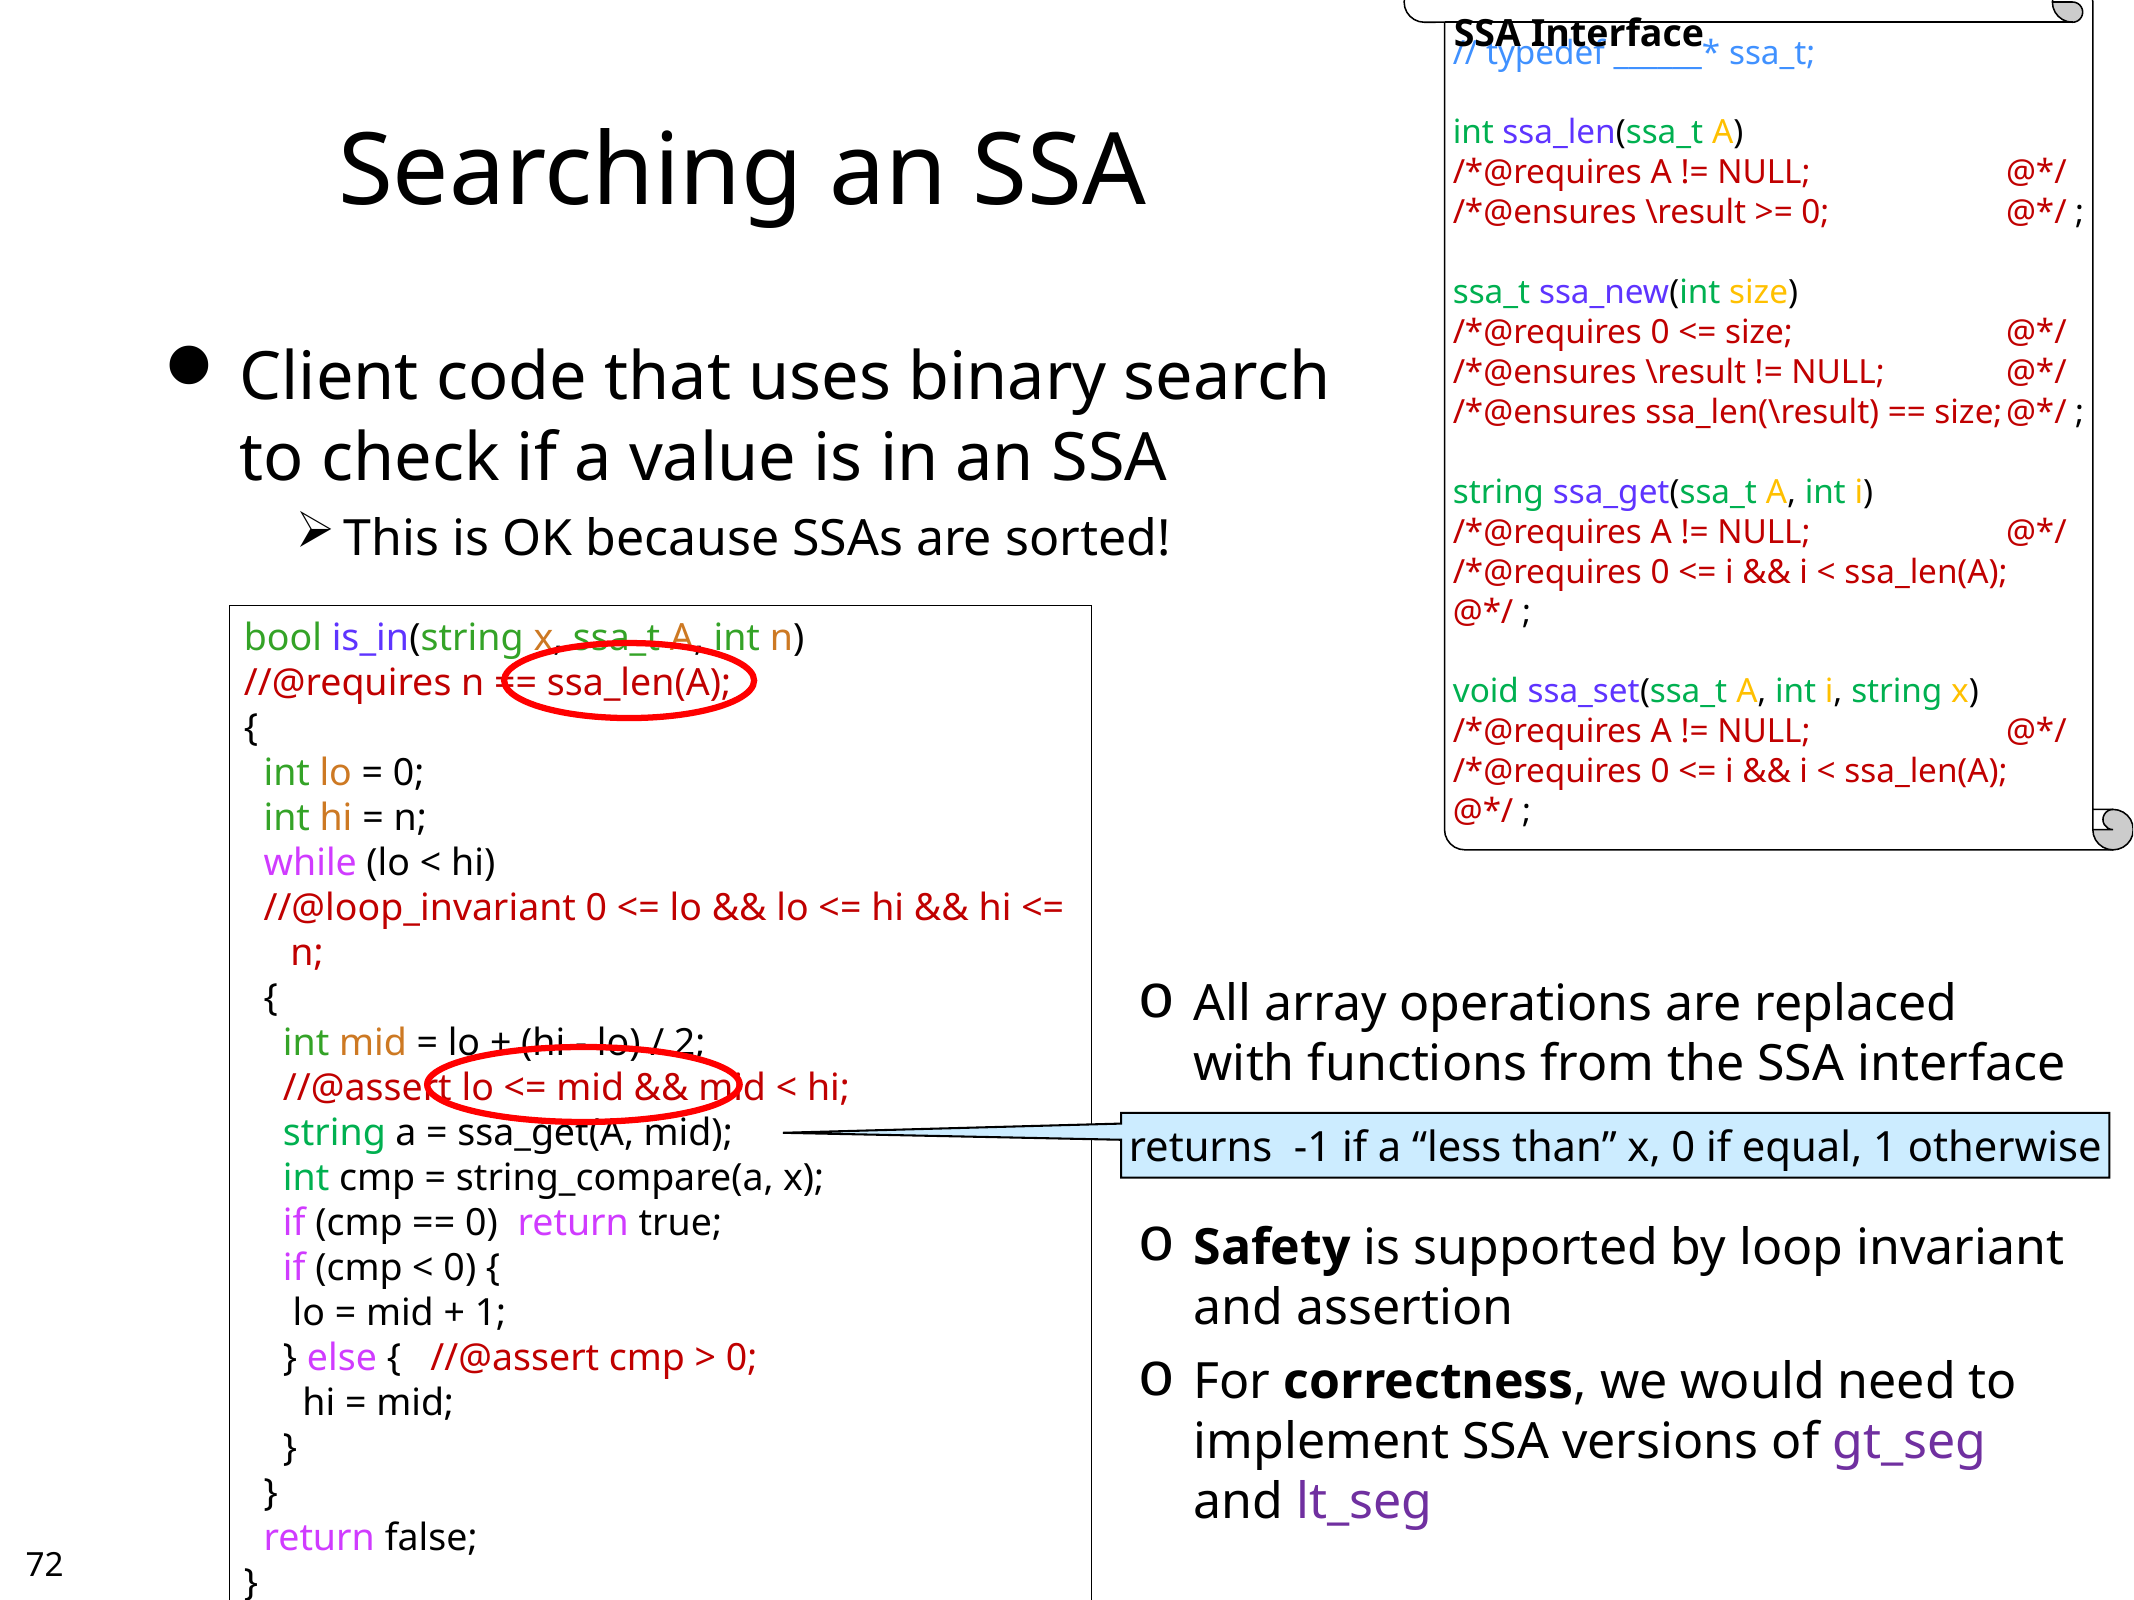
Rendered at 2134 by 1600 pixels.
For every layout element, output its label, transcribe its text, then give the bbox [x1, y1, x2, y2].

title Searching an SSA [155, 41, 1330, 289]
slide_number 71 [16, 1533, 74, 1588]
text_box returns -1 if a “less than” x, 0 if equal, 1 otherwise [782, 1112, 2110, 1178]
text_box [504, 643, 755, 719]
text_box // typedef ______* ssa_t; int ssa_len(ssa_t A) /*@requires A != NULL; @*/ /*@ensures \result >= 0; @*/ ; ssa_t ssa_new(int size) /*@requires 0 <= size; @*/ /*@ensures \result != NULL; @*/ /*@ensures ssa_len(\result) == size; @*/ ; string ssa_get(ssa_t A, int i) /*@requires A != NULL; @*/ /*@requires 0 <= i && i < ssa_len(A); @*/ ; void ssa_set(ssa_t A, int i, string x) /*@requires A != NULL; @*/ /*@requires 0 <= i && i < ssa_len(A); @*/ ; [1404, 0, 2134, 850]
list Client code that uses binary search to check if a value is in an SSA This is OK because SSAs are sorted! [155, 324, 1978, 1457]
text_box All array operations are replaced with functions from the SSA interface Safety is supported by loop invariant and assertion For correctness, we would need to implement SSA versions of gt_seg and lt_seg [1054, 1139, 2080, 1494]
text_box [427, 1046, 740, 1122]
text_box bool is_in(string x, ssa_t A, int n) //@requires n == ssa_len(A); { int lo = 0; int hi = n; while (lo < hi) //@loop_invariant 0 <= lo && lo <= hi && hi <= n; { int mid = lo + (hi - lo) / 2; //@assert lo <= mid && mid < hi; string a = ssa_get(A, mid); int cmp = string_compare(a, x); if (cmp == 0) return true; if (cmp < 0) { lo = mid + 1; } else { //@assert cmp > 0; hi = mid; } } return false; } [229, 605, 1092, 1600]
text_box All array operations are replaced with functions from the SSA interface Safety is supported by loop invariant and assertion For correctness, we would need to implement SSA versions of gt_seg and lt_seg [1054, 962, 2080, 1125]
text_box SSA Interface [1438, 1, 1720, 62]
